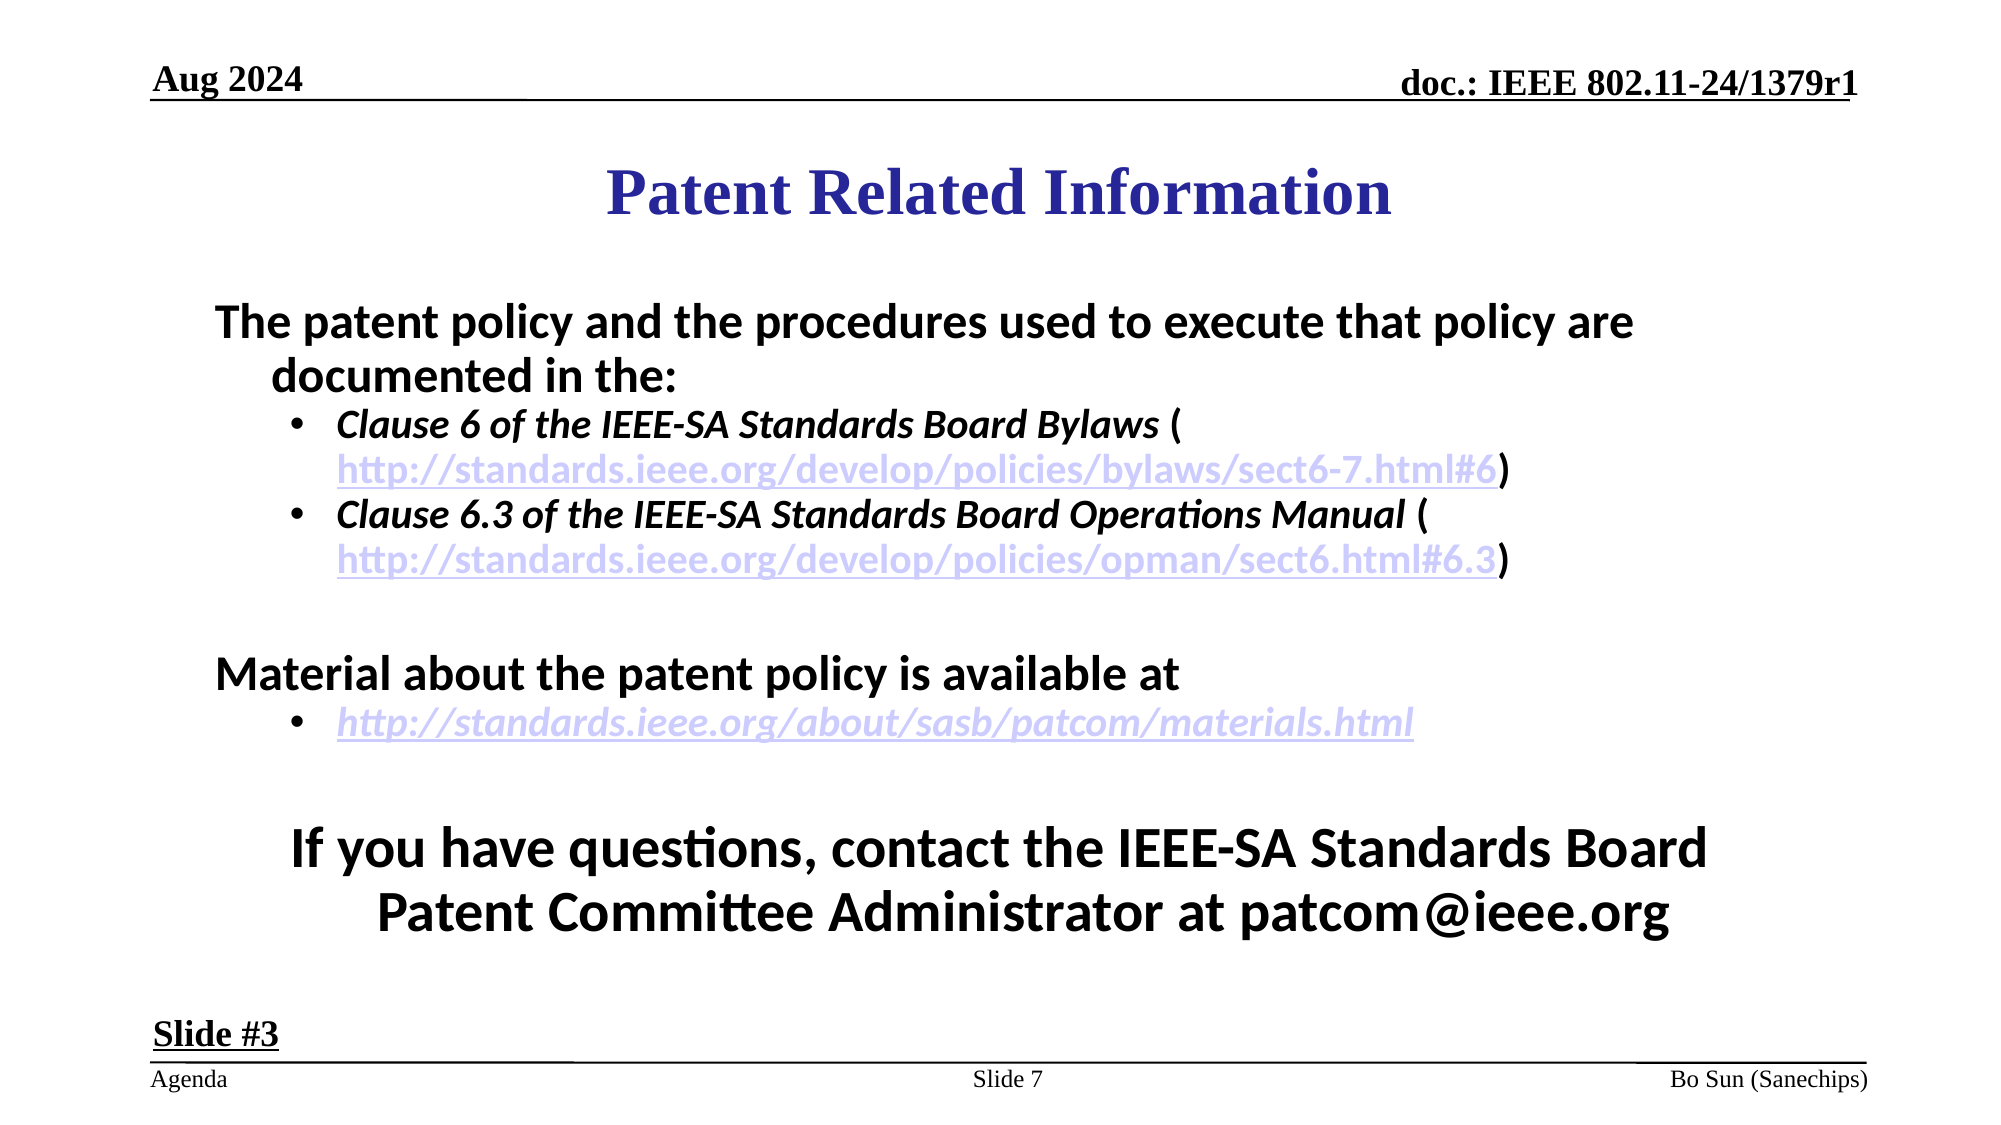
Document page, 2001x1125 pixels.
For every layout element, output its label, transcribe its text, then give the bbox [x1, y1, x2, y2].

text_box Slide #3 [138, 1002, 295, 1062]
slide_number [152, 54, 563, 100]
slide_number Slide [949, 1061, 1067, 1123]
footer Bo Sun (Sanechips) [1171, 1061, 1869, 1093]
text_box Patent Related Information [362, 100, 1638, 276]
text_box The patent policy and the procedures used to execute that policy are documented in the: Clause 6 of the IEEE-SA Standards Board Bylaws (http://standards.ieee.org/develop/policies/bylaws/sect6-7.html#6) Clause 6.3 of the IEEE-SA Standards Board Operations Manual (http://standards.ieee.org/develop/policies/opman/sect6.html#6.3) Material about the patent policy is available at http://standards.ieee.org/about/sasb/patcom/materials.html If you have questions, contact the IEEE-SA Standards Board Patent Committee Administrator at patcom@ieee.org [200, 287, 1800, 988]
